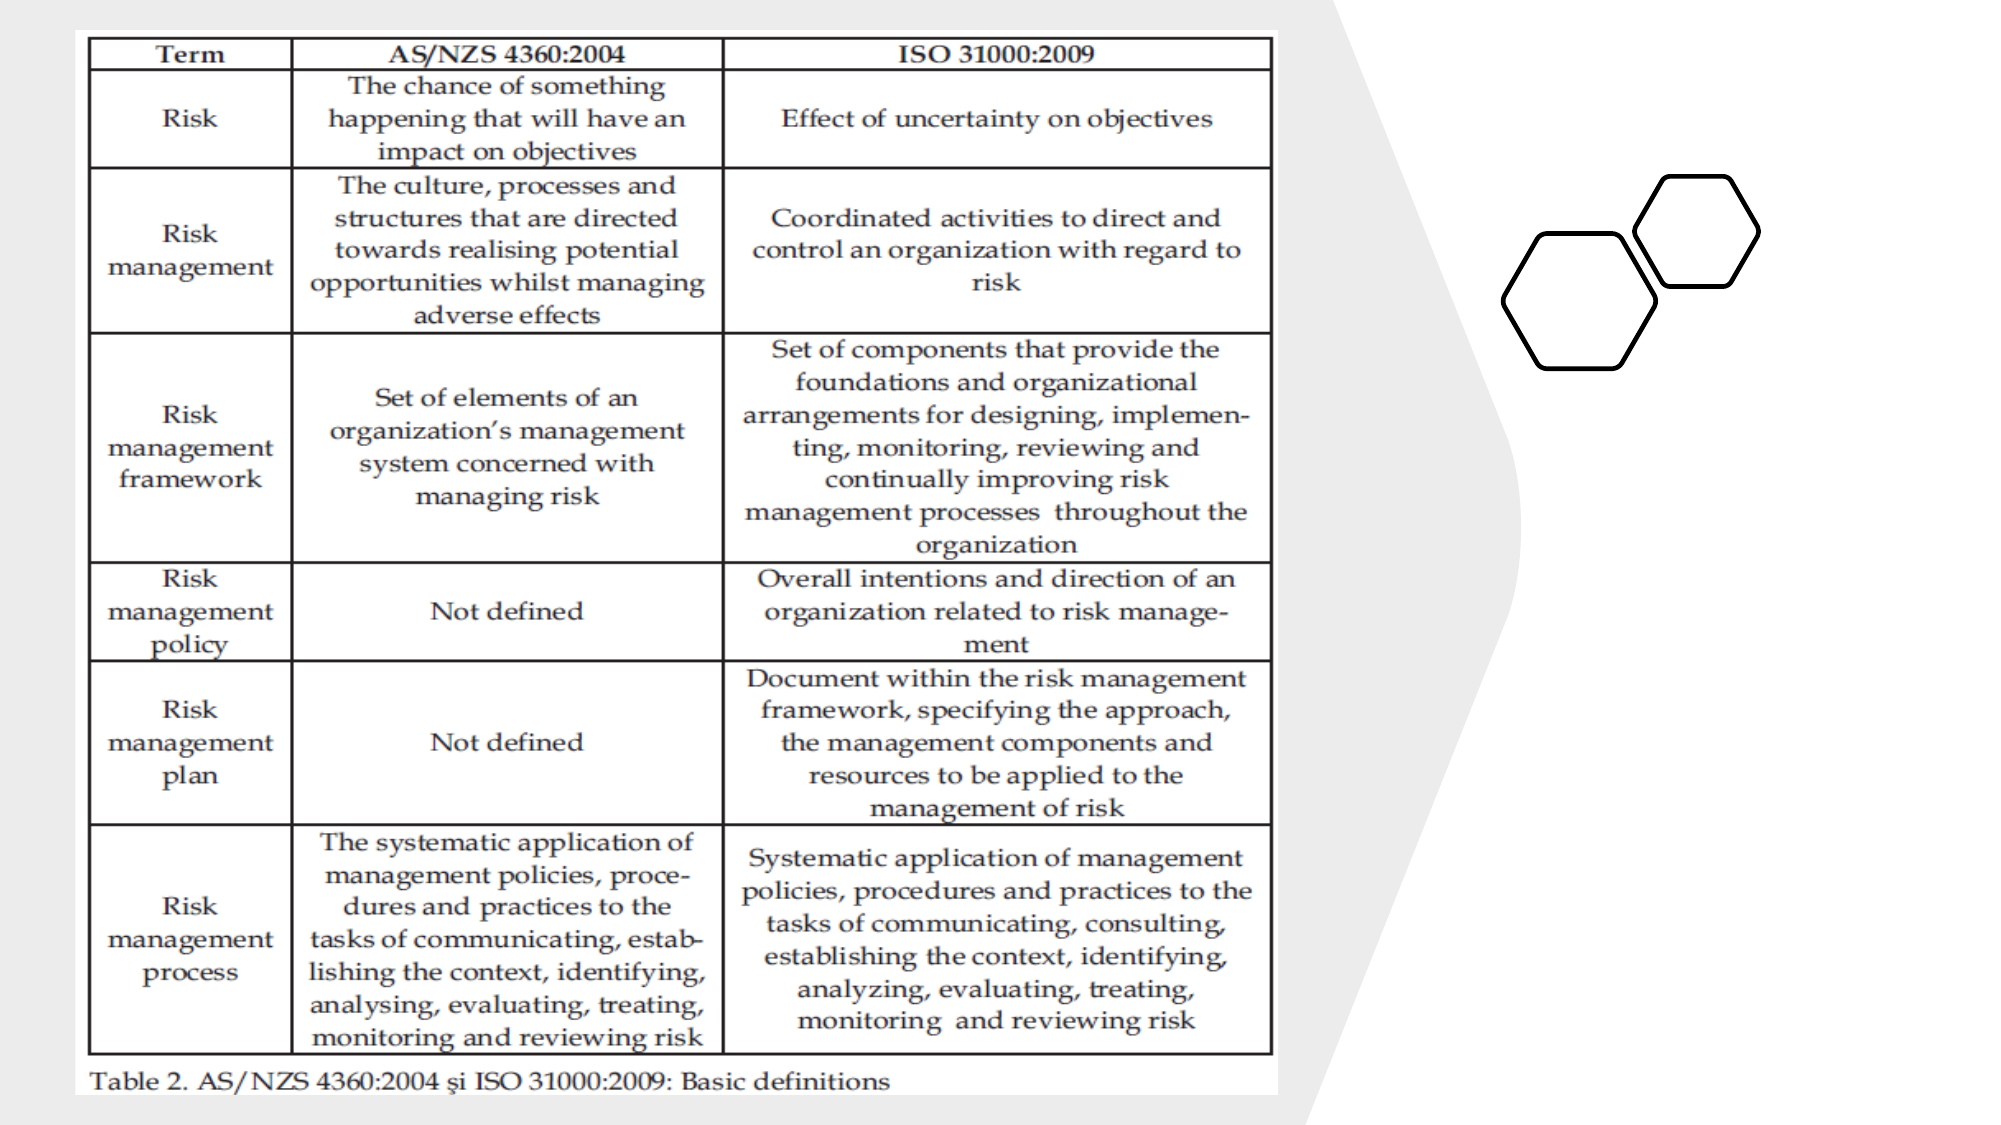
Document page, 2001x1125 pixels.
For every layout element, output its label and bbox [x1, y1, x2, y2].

text_box [1502, 176, 1759, 369]
text_box [1307, 0, 2000, 1125]
list [75, 30, 1279, 1095]
text_box [0, 0, 1523, 1125]
